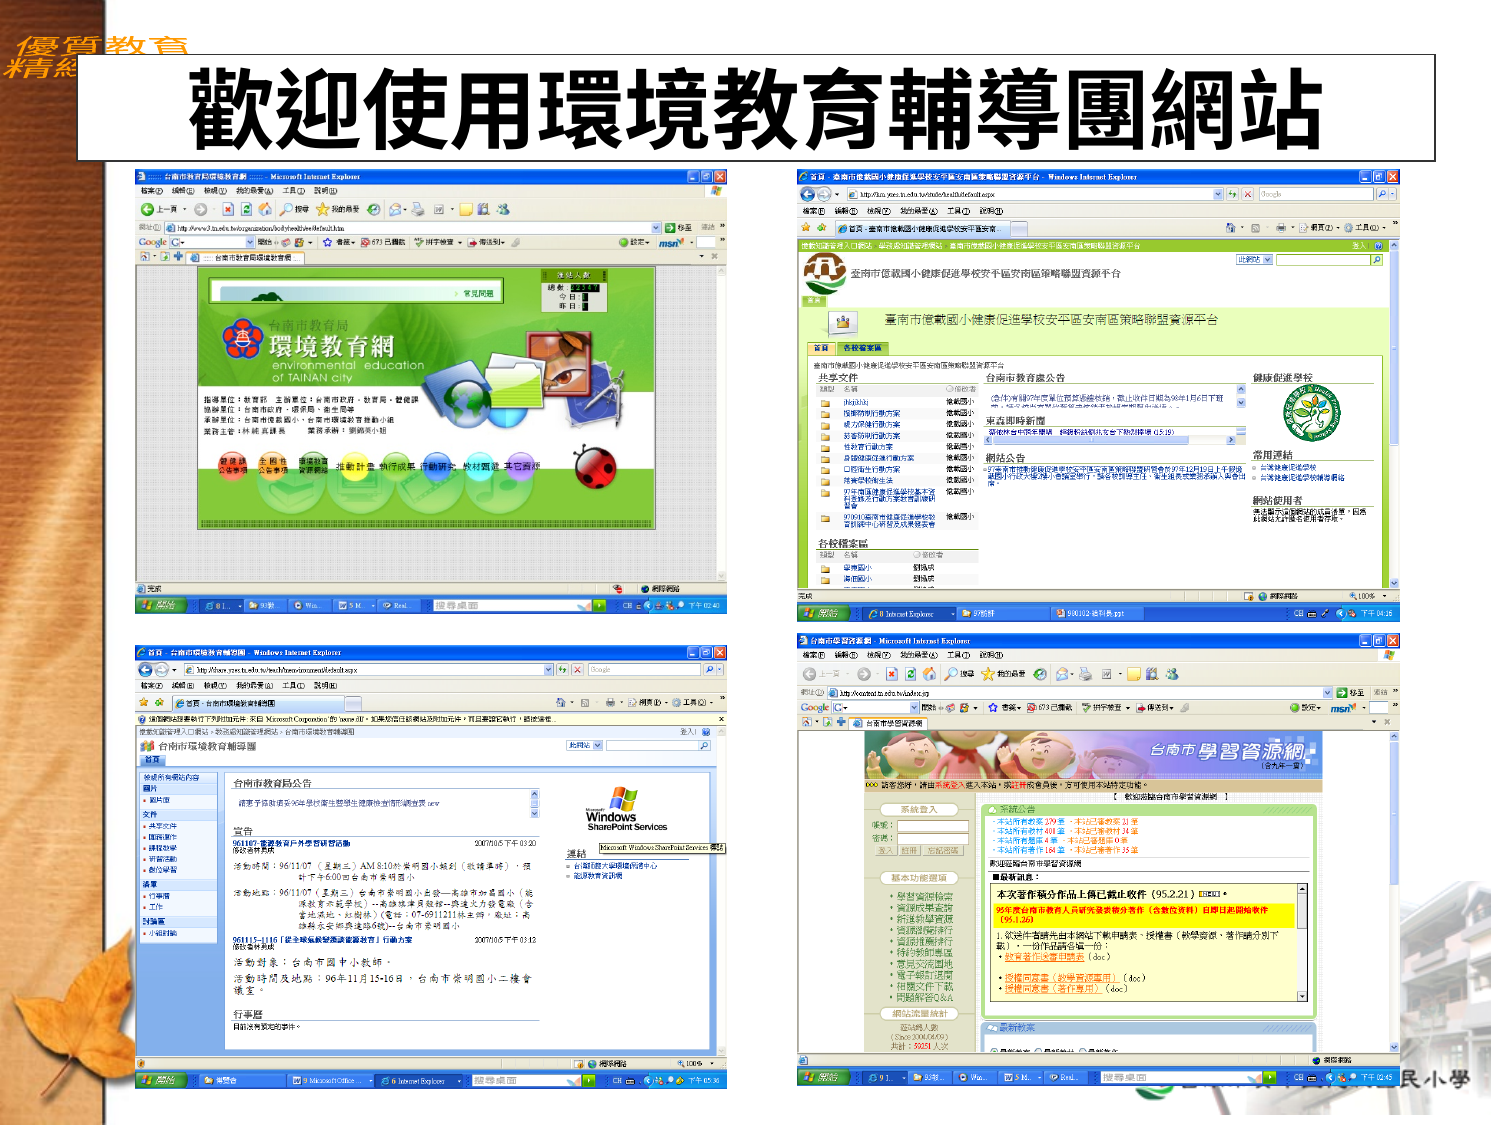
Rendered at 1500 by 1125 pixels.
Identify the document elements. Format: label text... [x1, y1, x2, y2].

text_box 21 [1074, 1096, 1388, 1100]
title 歡迎使用環境教育輔導團網站 [76, 54, 1436, 162]
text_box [135, 169, 1400, 1089]
picture [0, 0, 1500, 1125]
